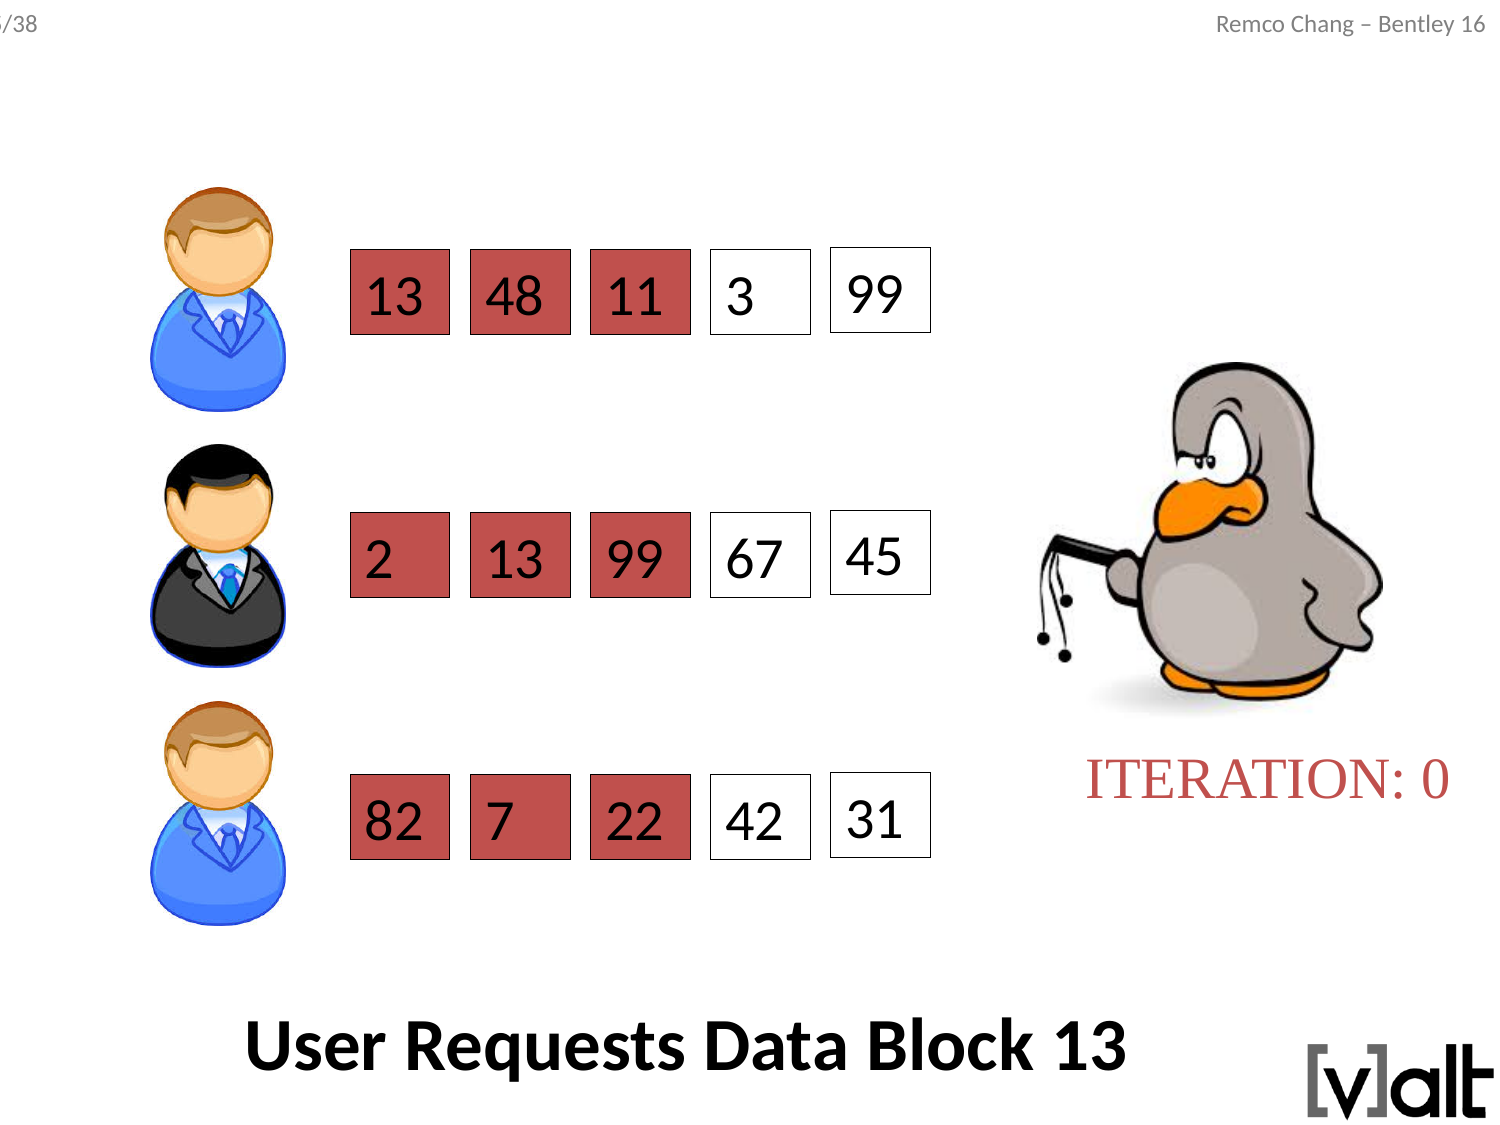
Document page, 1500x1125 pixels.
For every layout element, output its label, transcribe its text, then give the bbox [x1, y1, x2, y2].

text_box 99 [590, 512, 691, 598]
text_box 31 [830, 772, 931, 858]
picture [1037, 362, 1383, 719]
text_box 48 [470, 249, 571, 335]
text_box 13 [350, 249, 450, 335]
text_box 11 [590, 249, 691, 335]
picture [1299, 1034, 1500, 1125]
picture [149, 187, 286, 413]
text_box 2 [350, 512, 450, 598]
picture [150, 444, 286, 668]
text_box 67 [710, 512, 811, 598]
text_box 99 [830, 247, 931, 333]
text_box 82 [350, 774, 450, 860]
text_box 42 [710, 774, 811, 860]
picture [149, 700, 286, 926]
title Iteration: 0 [1070, 724, 1476, 826]
text_box 45 [830, 510, 931, 595]
text_box User Requests Data Block 13 [229, 988, 1143, 1094]
text_box 22 [590, 774, 691, 860]
text_box 3 [710, 249, 811, 335]
text_box 13 [470, 512, 571, 598]
text_box 7 [470, 774, 571, 860]
